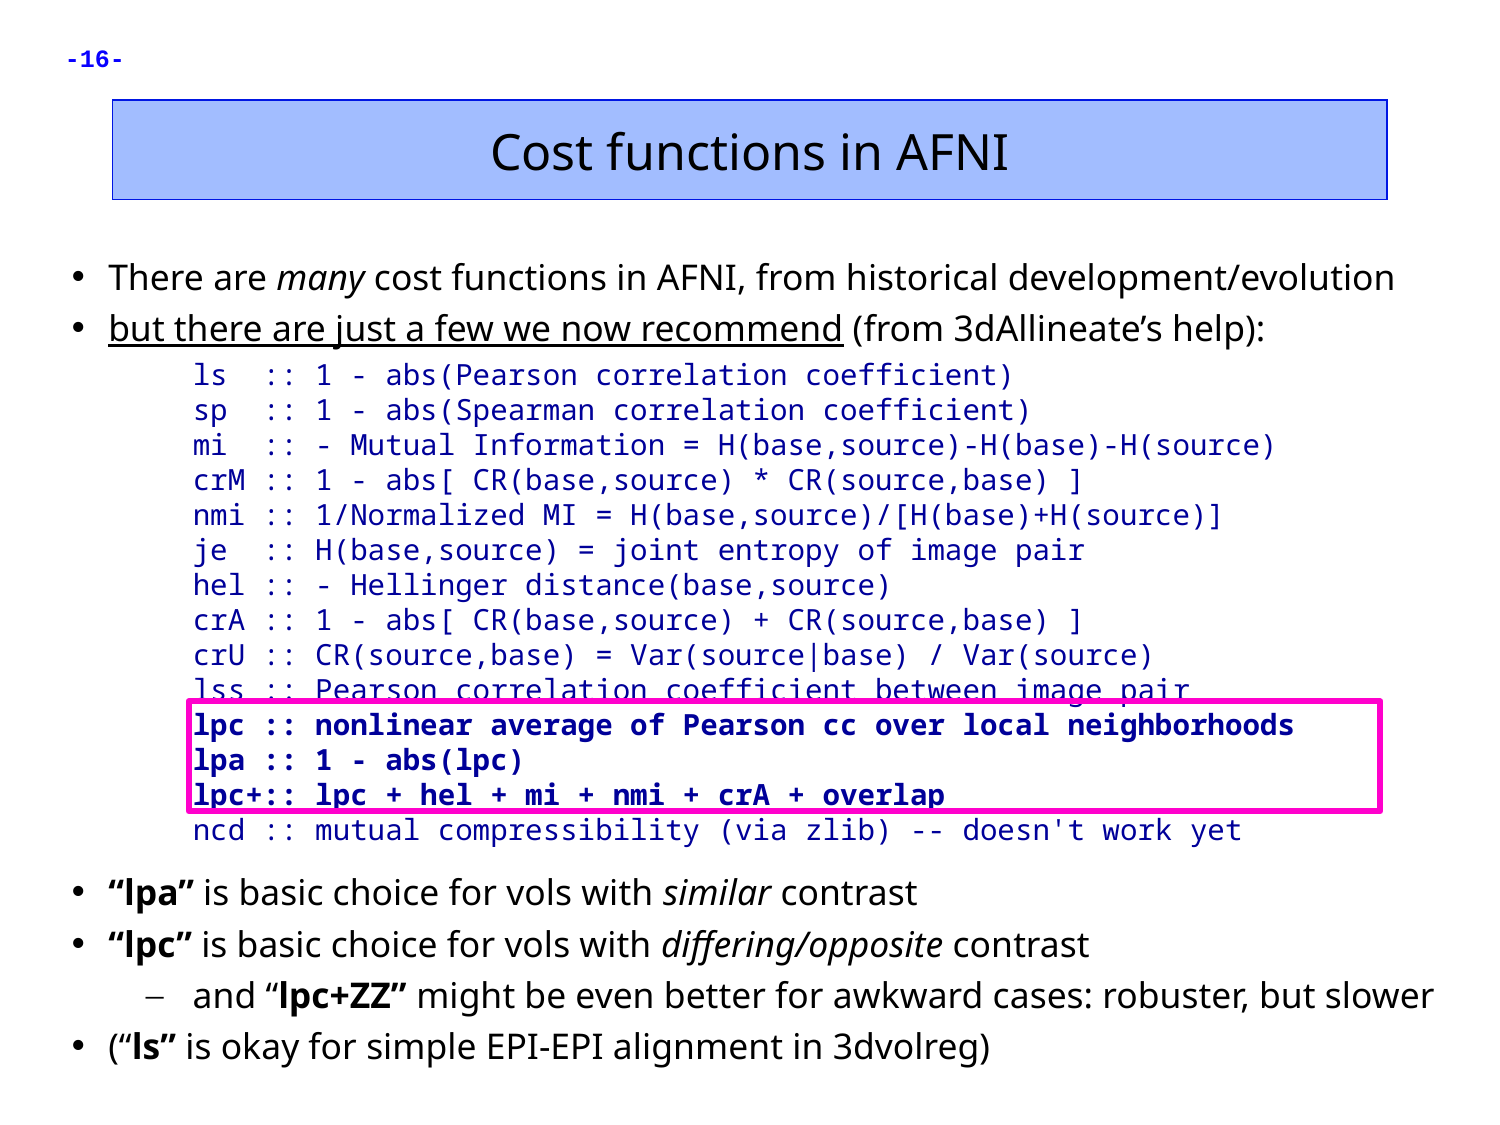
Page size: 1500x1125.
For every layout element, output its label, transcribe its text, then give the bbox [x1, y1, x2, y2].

text_box [188, 701, 1381, 812]
text_box Cost functions in AFNI [112, 99, 1388, 200]
text_box ls :: 1 - abs(Pearson correlation coefficient) sp :: 1 - abs(Spearman correlation coefficient) mi :: - Mutual Information = H(base,source)-H(base)-H(source) crM :: 1 - abs[ CR(base,source) * CR(source,base) ] nmi :: 1/Normalized MI = H(base,source)/[H(base)+H(source)] je :: H(base,source) = joint entropy of image pair hel :: - Hellinger distance(base,source) crA :: 1 - abs[ CR(base,source) + CR(source,base) ] crU :: CR(source,base) = Var(source|base) / Var(source) lss :: Pearson correlation coefficient between image pair lpc :: nonlinear average of Pearson cc over local neighborhoods lpa :: 1 - abs(lpc) lpc+:: lpc + hel + mi + nmi + crA + overlap ncd :: mutual compressibility (via zlib) -- doesn't work yet [125, 349, 1439, 865]
text_box There are many cost functions in AFNI, from historical development/evolution but there are just a few we now recommend (from 3dAllineate’s help): “lpa” is basic choice for vols with similar contrast “lpc” is basic choice for vols with differing/opposite contrast and “lpc+ZZ” might be even better for awkward cases: robuster, but slower (“ls” is okay for simple EPI-EPI alignment in 3dvolreg) [56, 246, 1474, 1047]
